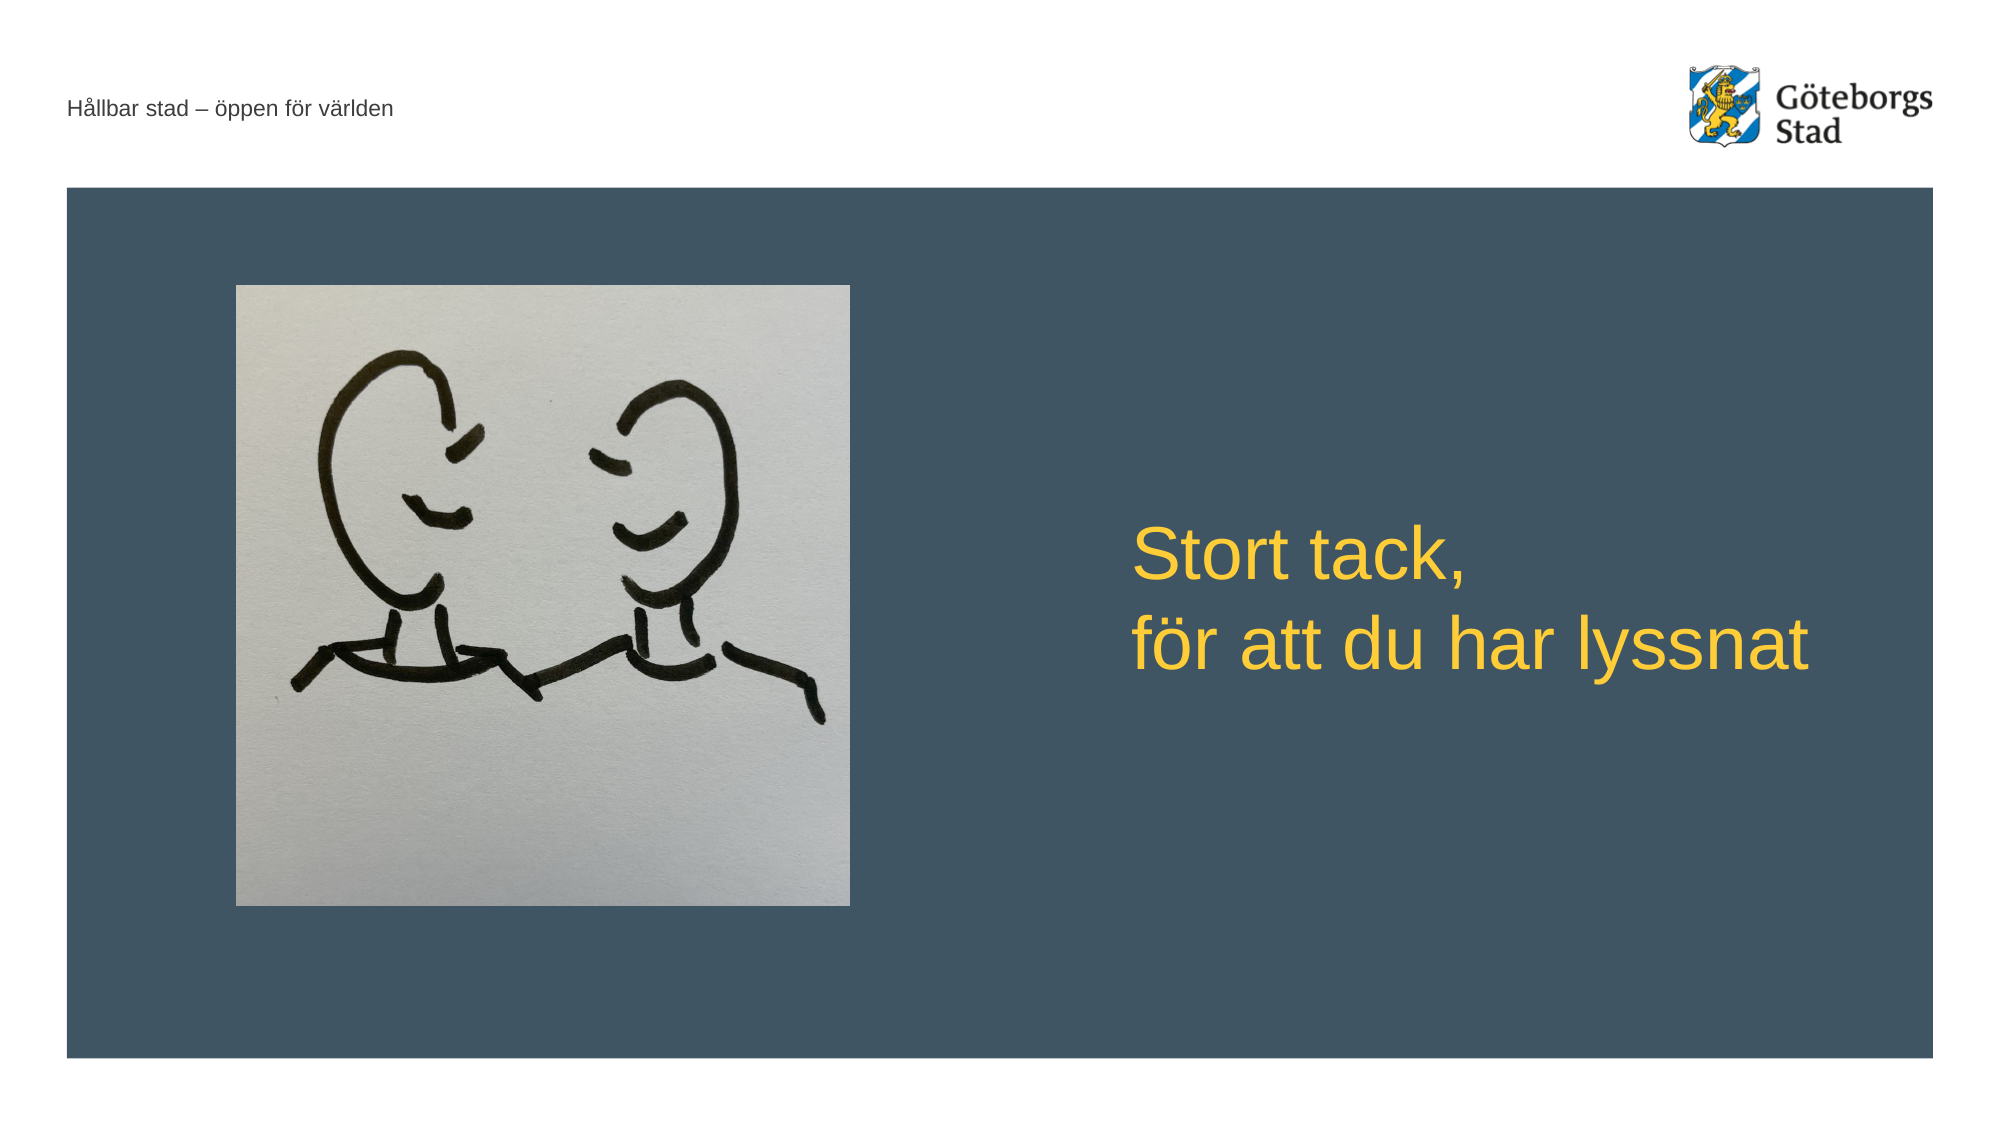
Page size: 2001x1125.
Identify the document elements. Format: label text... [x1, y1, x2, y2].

picture [236, 285, 850, 906]
text_box Stort tack, för att du har lyssnat [1116, 496, 1864, 692]
picture [1689, 65, 1933, 148]
